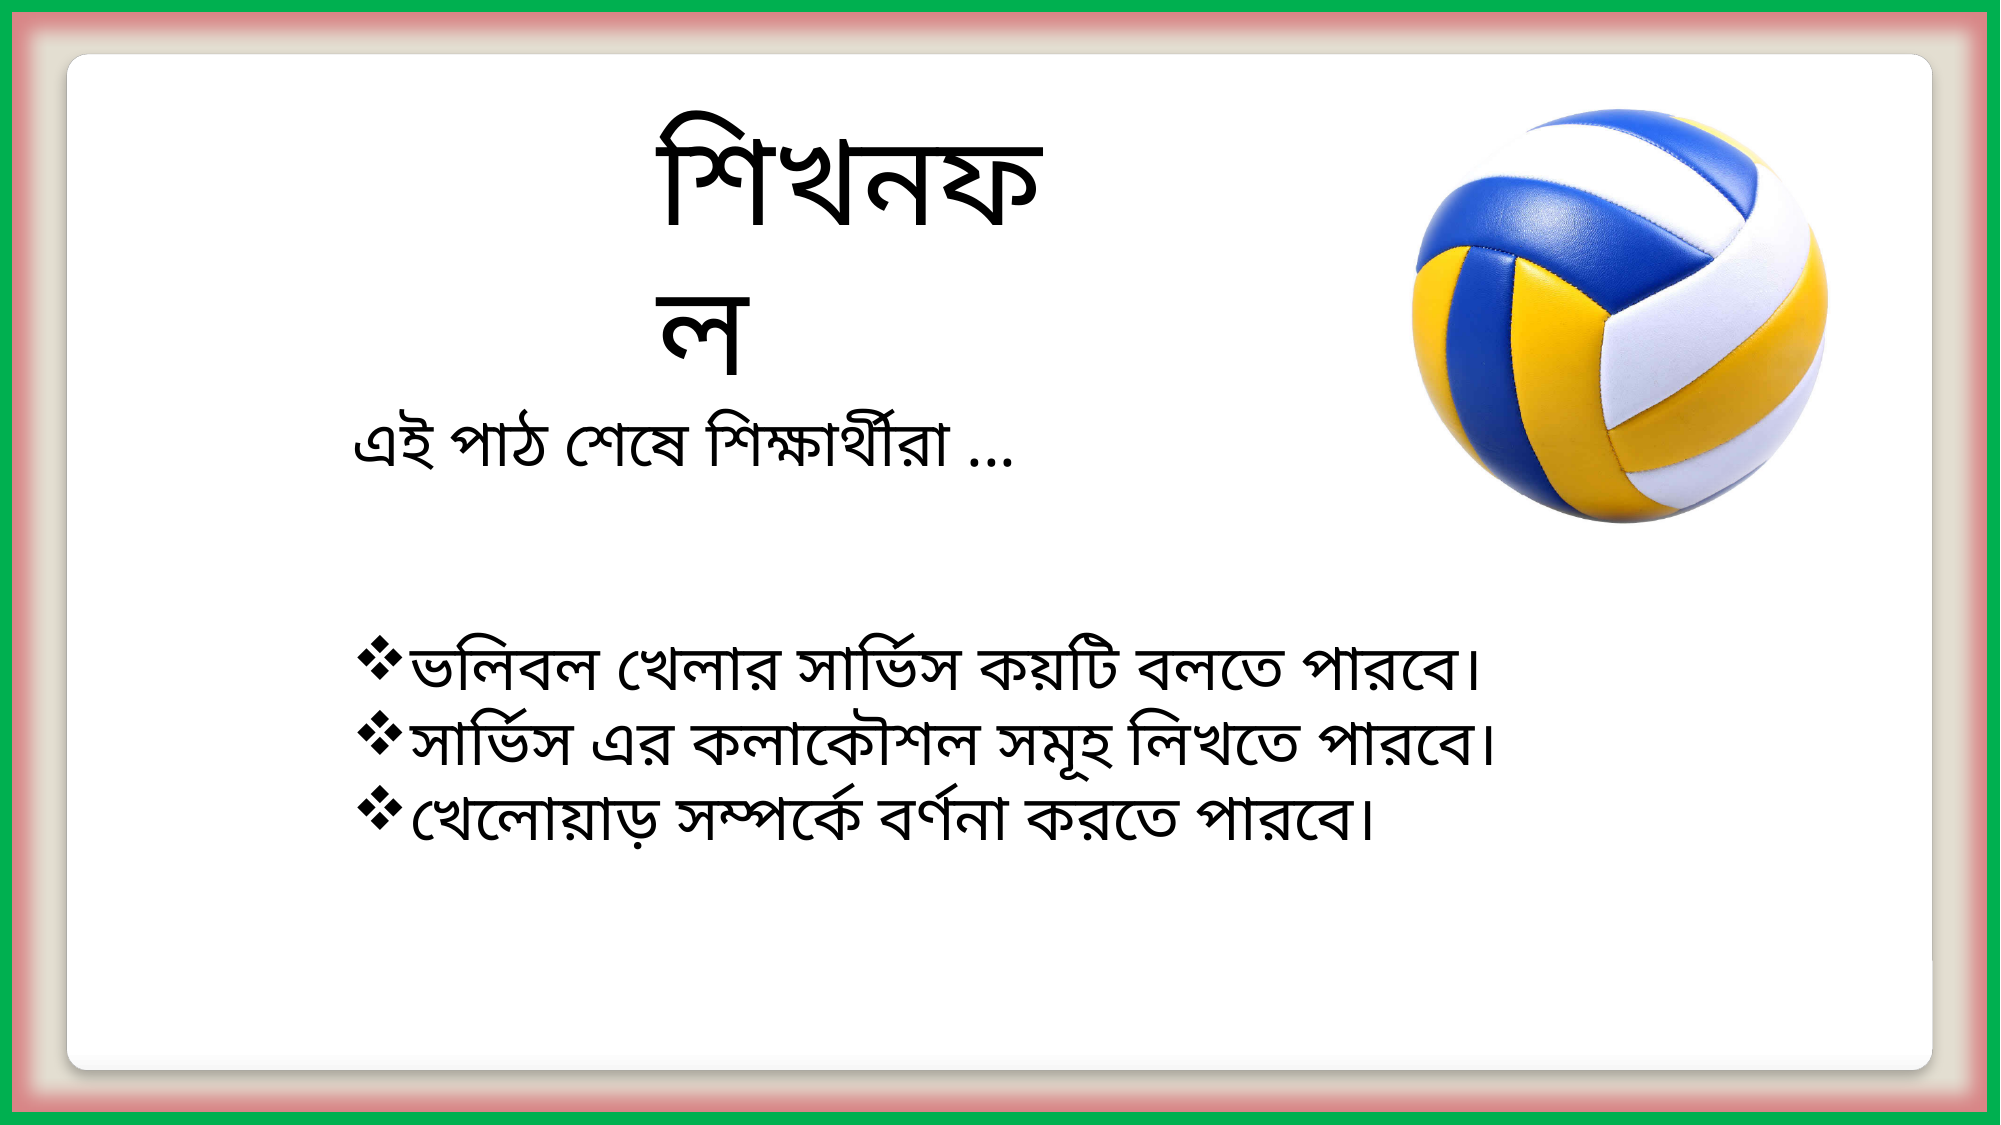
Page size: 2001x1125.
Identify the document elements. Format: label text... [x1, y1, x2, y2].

picture [1383, 87, 1853, 544]
text_box [0, 0, 2000, 1125]
text_box এই পাঠ শেষে শিক্ষার্থীরা ... ভলিবল খেলার সার্ভিস কয়টি বলতে পারবে। সার্ভিস এর কলাকৌশল সমূহ লিখতে পারবে। খেলোয়াড় সম্পর্কে বর্ণনা করতে পারবে। [337, 396, 1546, 861]
text_box শিখনফল [642, 93, 1141, 396]
